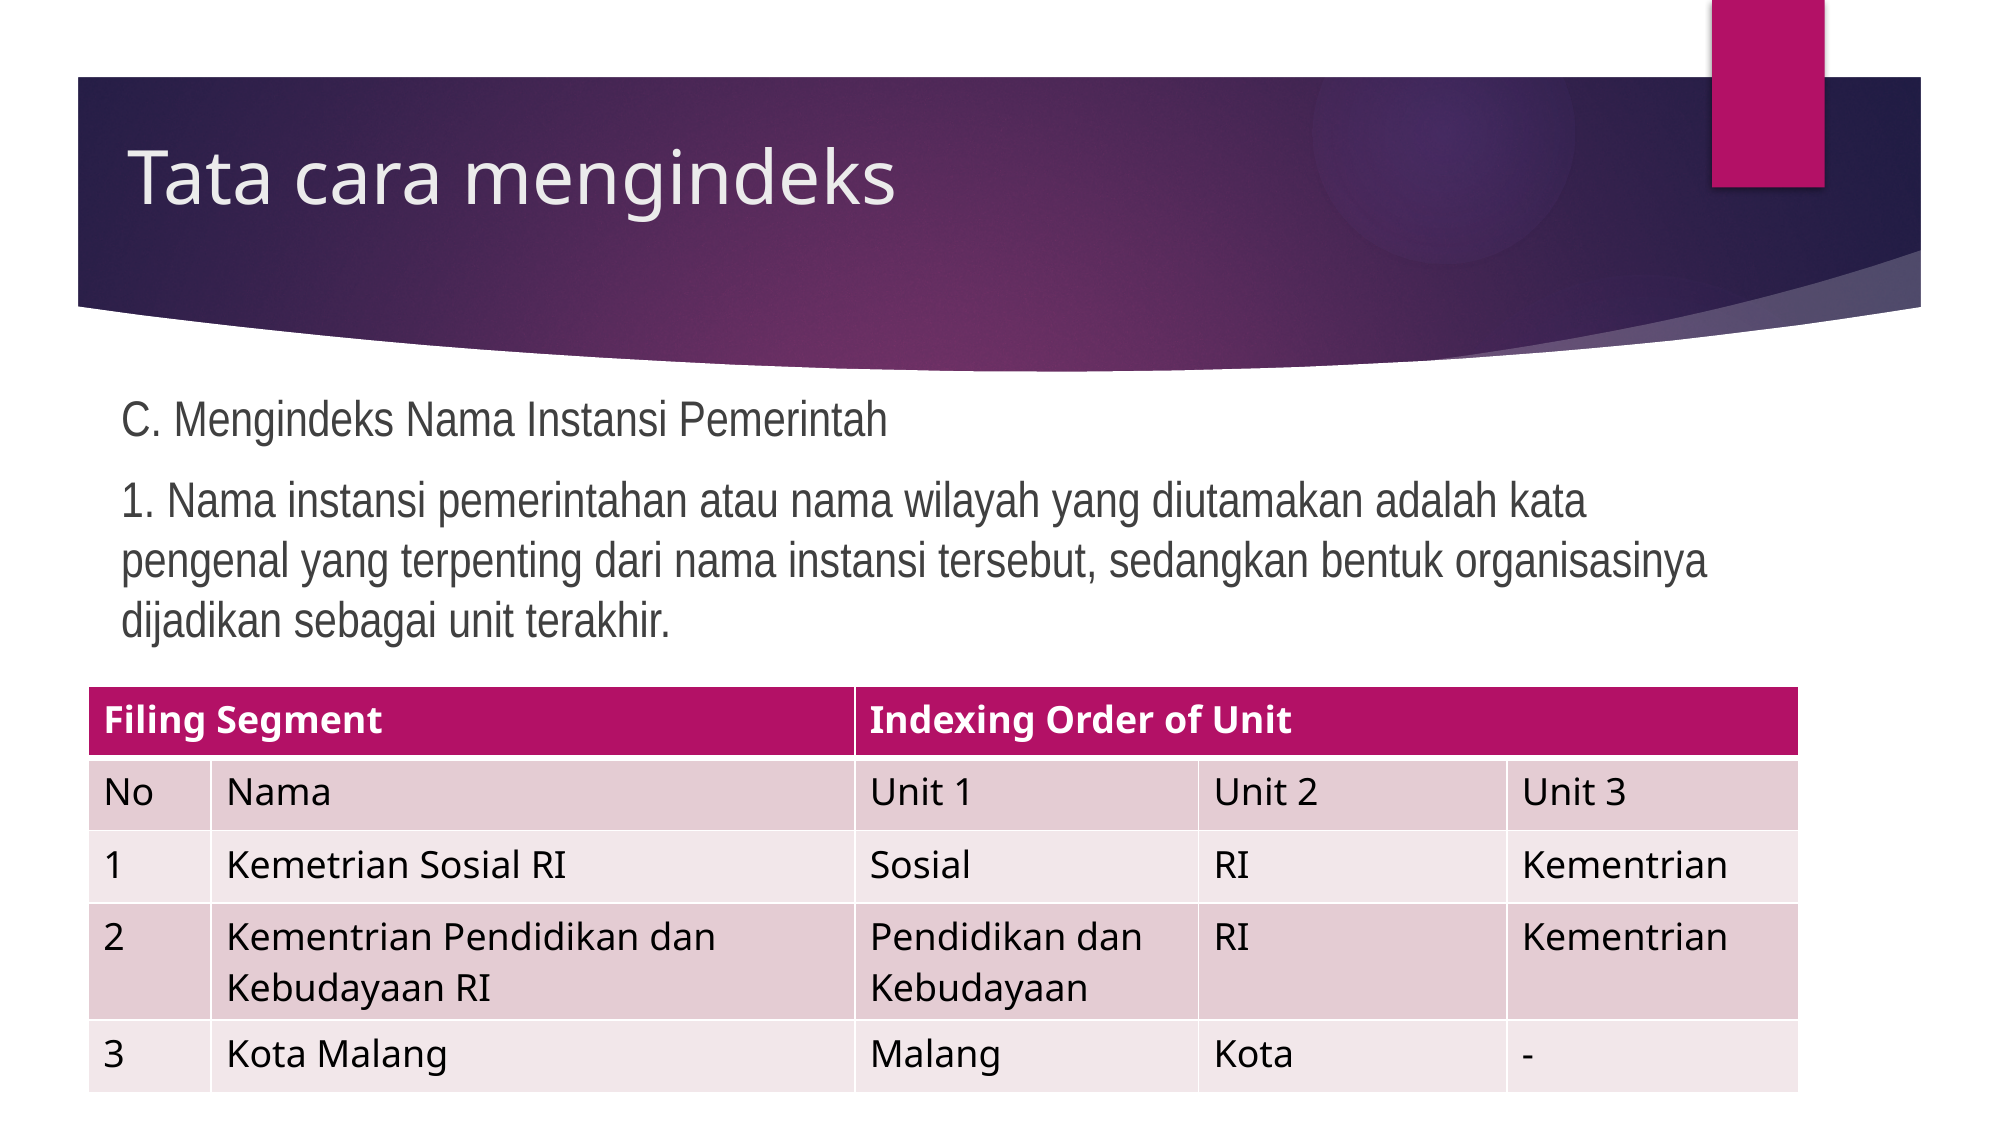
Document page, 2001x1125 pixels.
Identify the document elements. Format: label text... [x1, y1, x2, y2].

table_header Indexing Order of Unit [856, 687, 1798, 755]
table_cell Kementrian Pendidikan dan Kebudayaan RI [212, 904, 854, 1019]
table_cell Kemetrian Sosial RI [212, 831, 854, 902]
title Tata cara mengindeks [112, 55, 1775, 295]
table_cell RI [1199, 904, 1506, 1019]
table_cell Kementrian [1508, 904, 1798, 1019]
table_cell Nama [212, 761, 854, 830]
table_cell 3 [89, 1021, 210, 1092]
table_cell - [1508, 1021, 1798, 1092]
table_cell Pendidikan dan Kebudayaan [856, 904, 1198, 1019]
table_cell Unit 2 [1199, 761, 1506, 830]
table_header Filing Segment [89, 687, 854, 755]
table_cell Kota [1199, 1021, 1506, 1092]
table_cell No [89, 761, 210, 830]
table_cell Kota Malang [212, 1021, 854, 1092]
table_cell Unit 3 [1508, 761, 1798, 830]
list C. Mengindeks Nama Instansi Pemerintah 1. Nama instansi pemerintahan atau nama wilayah yang diutamakan adalah kata pengenal yang terpenting dari nama instansi tersebut, sedangkan bentuk organisasinya dijadikan sebagai unit terakhir. [106, 378, 1769, 665]
table_cell 2 [89, 904, 210, 1019]
table_cell Kementrian [1508, 831, 1798, 902]
table_cell 1 [89, 831, 210, 902]
table_cell RI [1199, 831, 1506, 902]
table_cell Unit 1 [856, 761, 1198, 830]
table_cell Malang [856, 1021, 1198, 1092]
table_cell Sosial [856, 831, 1198, 902]
